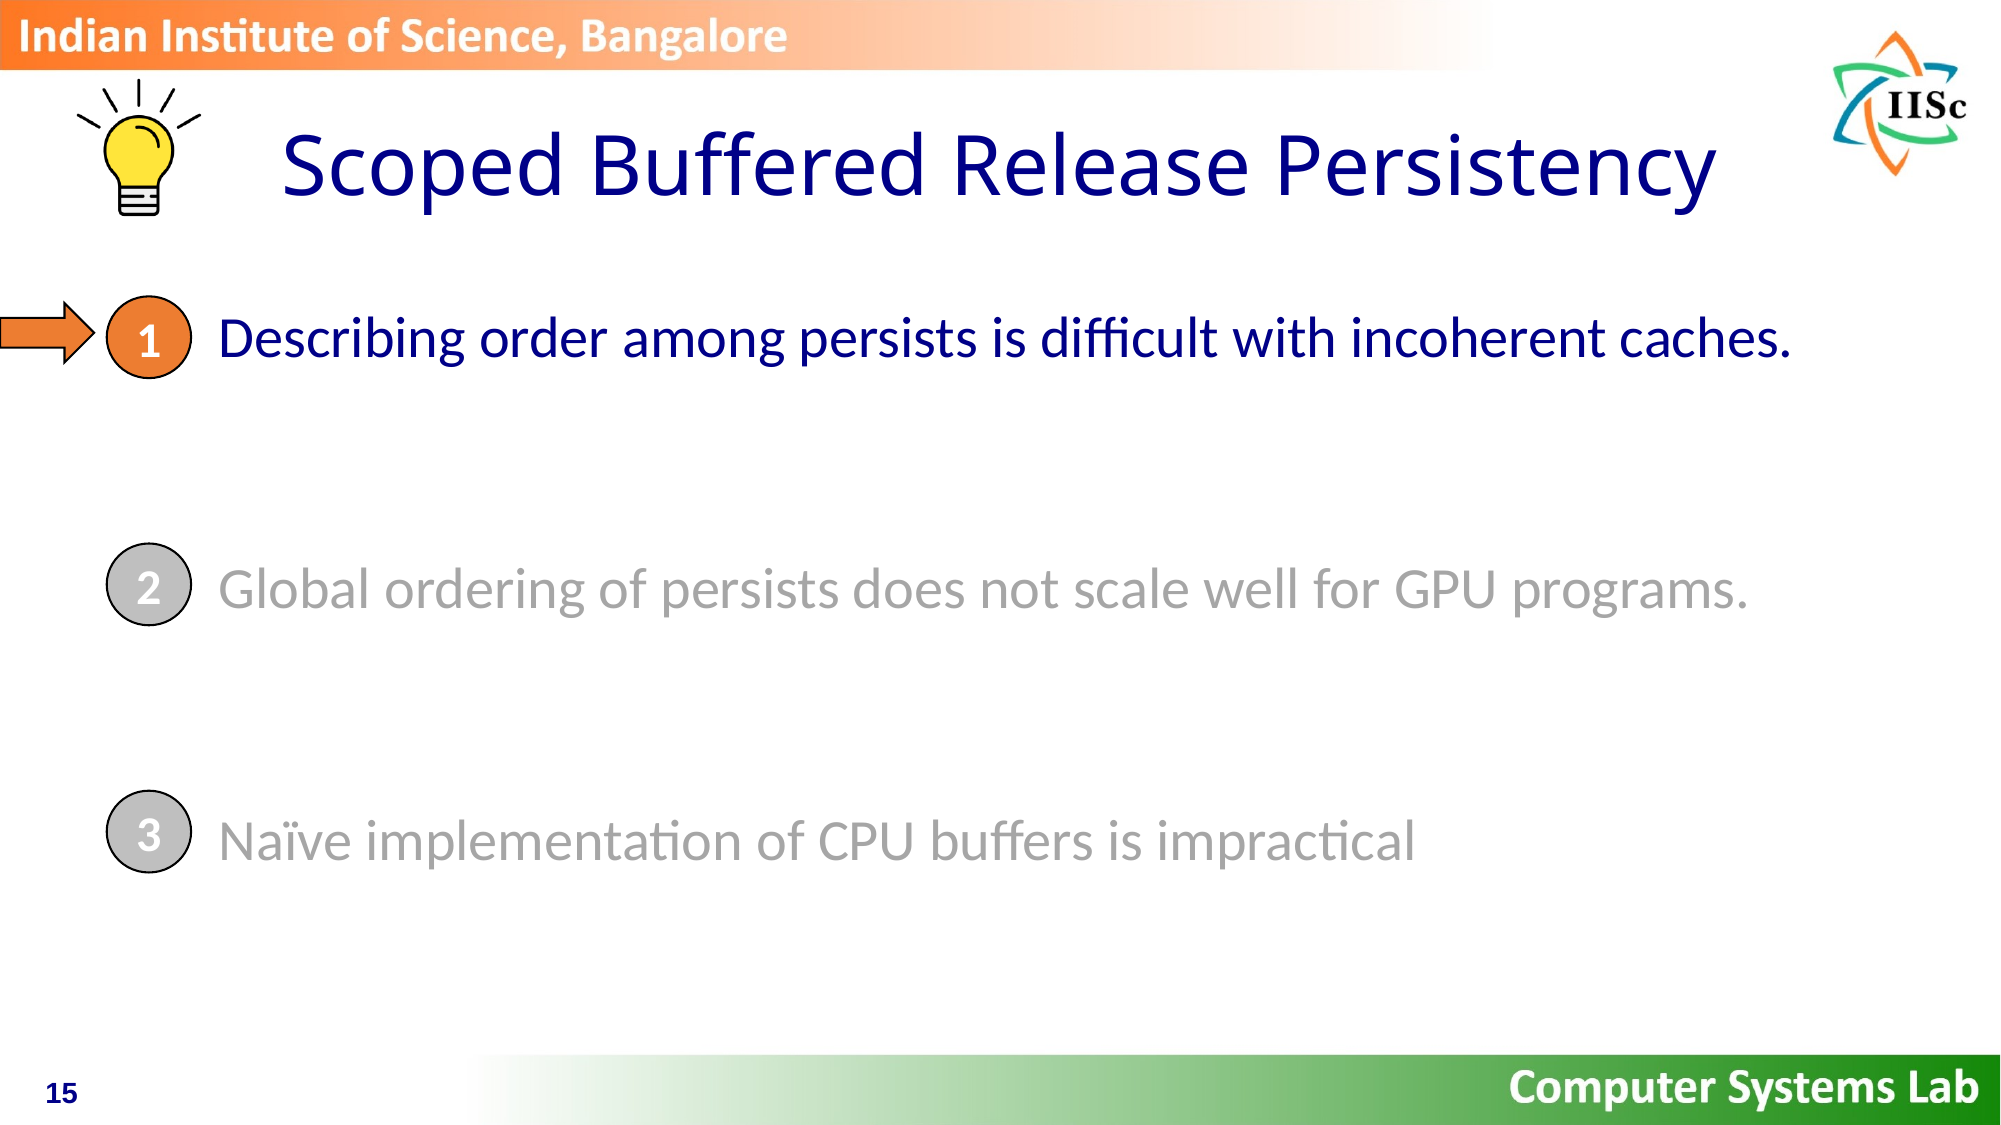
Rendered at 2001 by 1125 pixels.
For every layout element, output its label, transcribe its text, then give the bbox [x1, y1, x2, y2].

title Scoped Buffered Release Persistency [137, 59, 1863, 278]
slide_number 15 [30, 1062, 481, 1123]
text_box 1 [105, 295, 193, 380]
list Describing order among persists is difficult with incoherent caches. Global ordering of persists does not scale well for GPU programs. Naïve implementation of CPU buffers is impractical [203, 299, 1863, 1014]
text_box 3 [105, 789, 193, 874]
text_box [0, 300, 96, 365]
text_box 2 [105, 542, 193, 627]
picture [0, 0, 2001, 1125]
